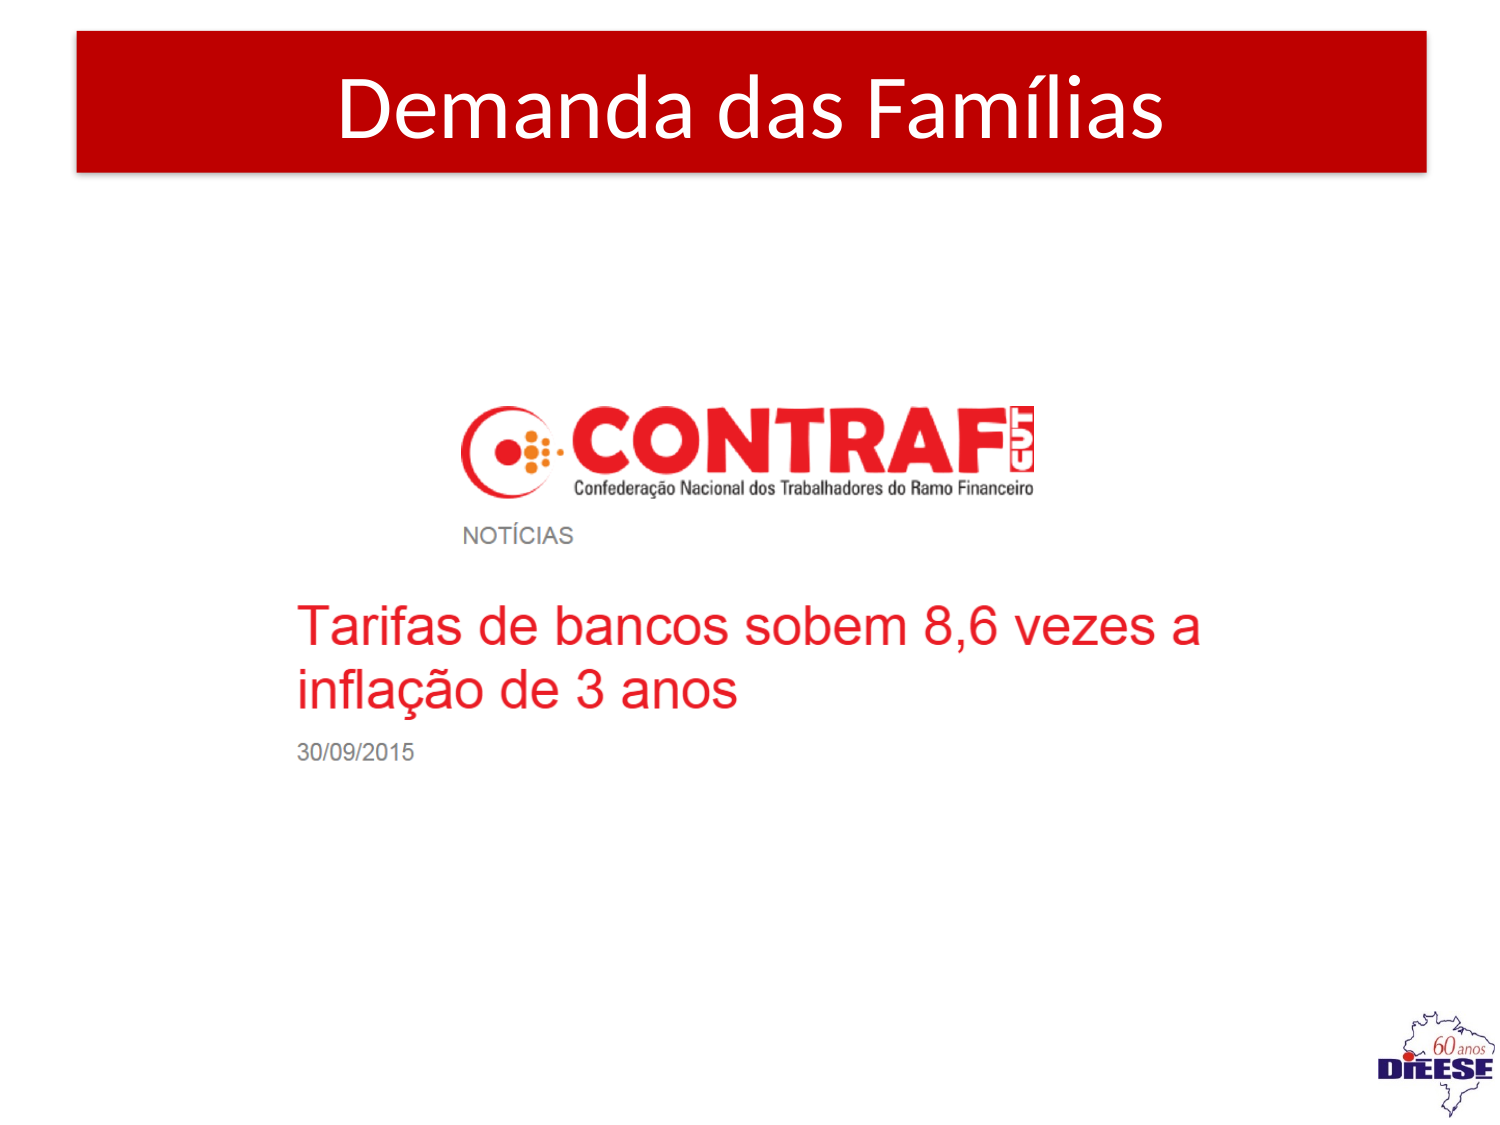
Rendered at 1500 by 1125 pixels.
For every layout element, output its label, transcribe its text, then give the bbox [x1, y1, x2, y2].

picture [454, 385, 1049, 509]
title Demanda das Famílias [76, 30, 1427, 173]
picture [289, 596, 1208, 769]
picture [454, 513, 585, 559]
picture [1378, 1010, 1495, 1118]
